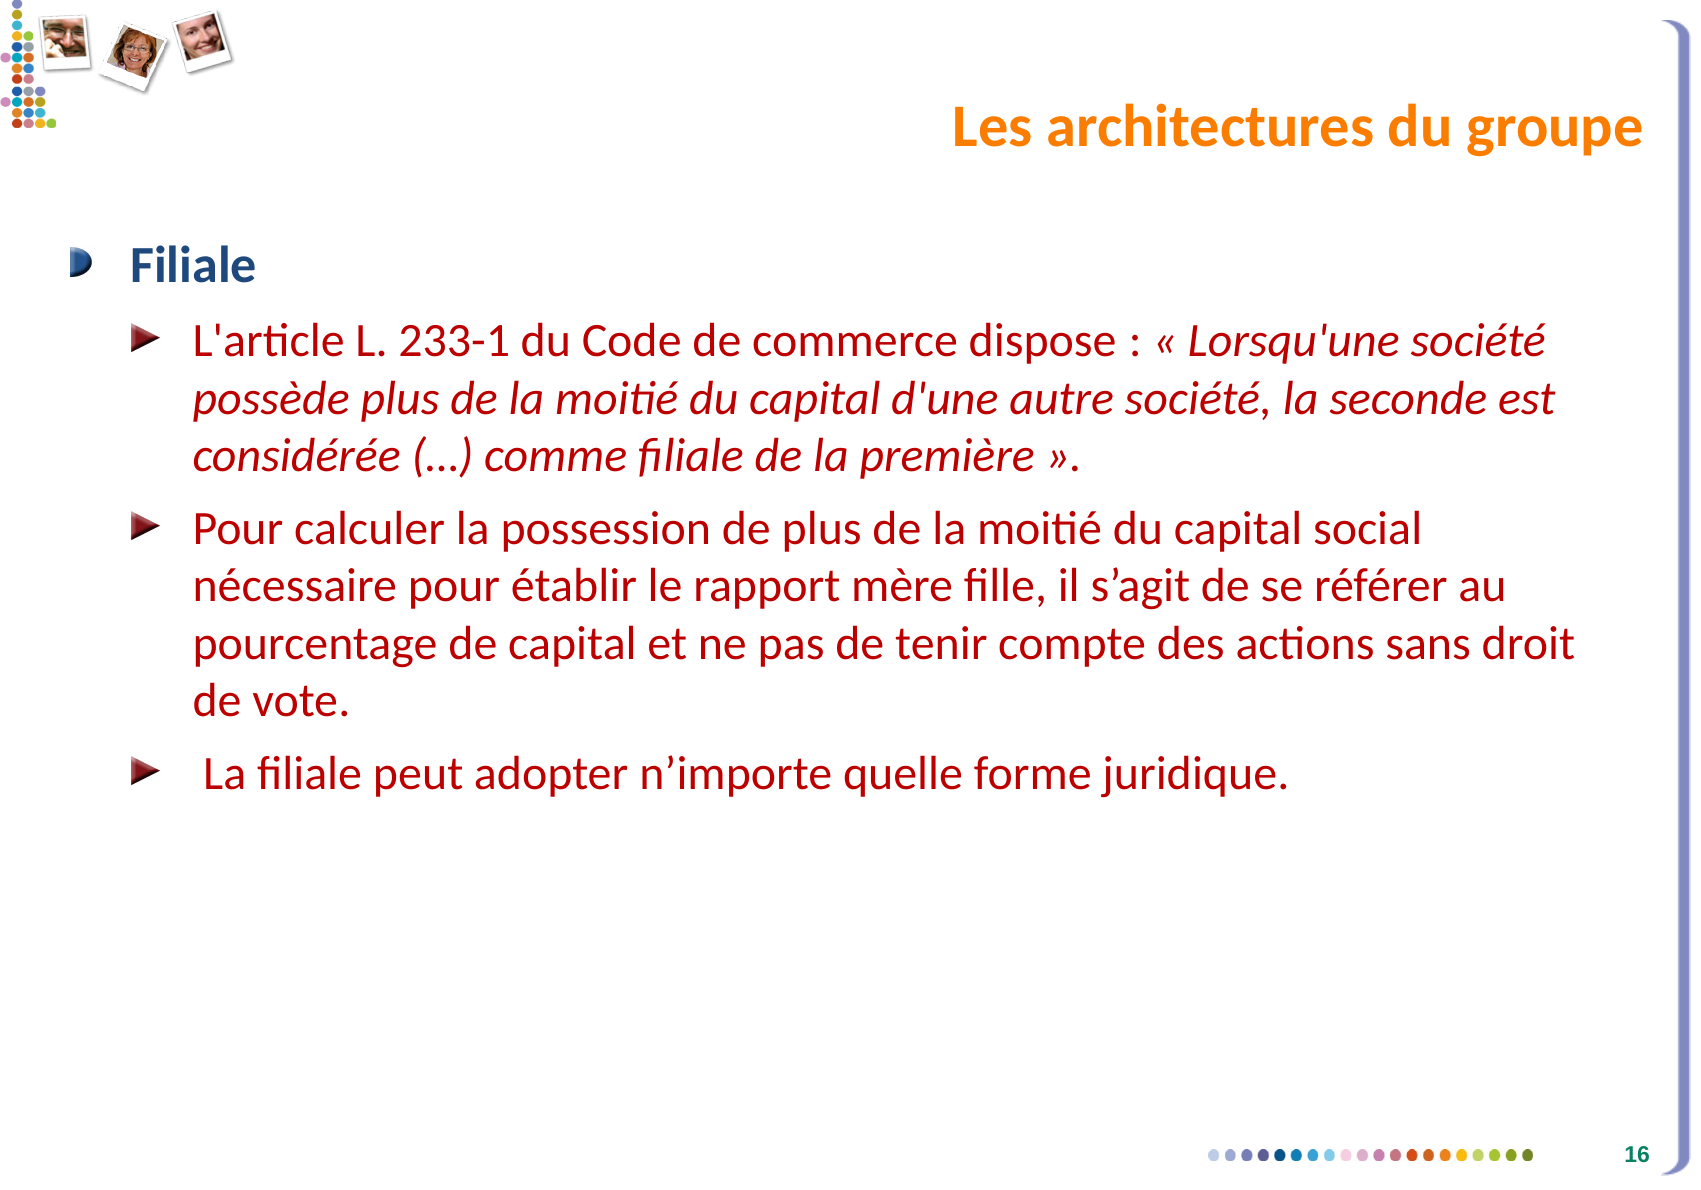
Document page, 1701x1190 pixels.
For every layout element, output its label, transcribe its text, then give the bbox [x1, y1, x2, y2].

picture [130, 322, 161, 353]
picture [1208, 1149, 1533, 1161]
picture [1, 0, 233, 128]
picture [1661, 20, 1691, 1176]
picture [130, 755, 161, 786]
picture [68, 245, 94, 279]
title Les architectures du groupe [71, 47, 1661, 198]
picture [130, 510, 161, 541]
list Filiale L'article L. 233-1 du Code de commerce dispose : « Lorsqu'une société possède plus de la moitié du capital d'une autre société, la seconde est considérée (…) comme filiale de la première ». Pour calculer la possession de plus de la moitié du capital social nécessaire pour établir le rapport mère fille, il s’agit de se référer au pourcentage de capital et ne pas de tenir compte des actions sans droit de vote. La filiale peut adopter n’importe quelle forme juridique. [52, 223, 1641, 1063]
